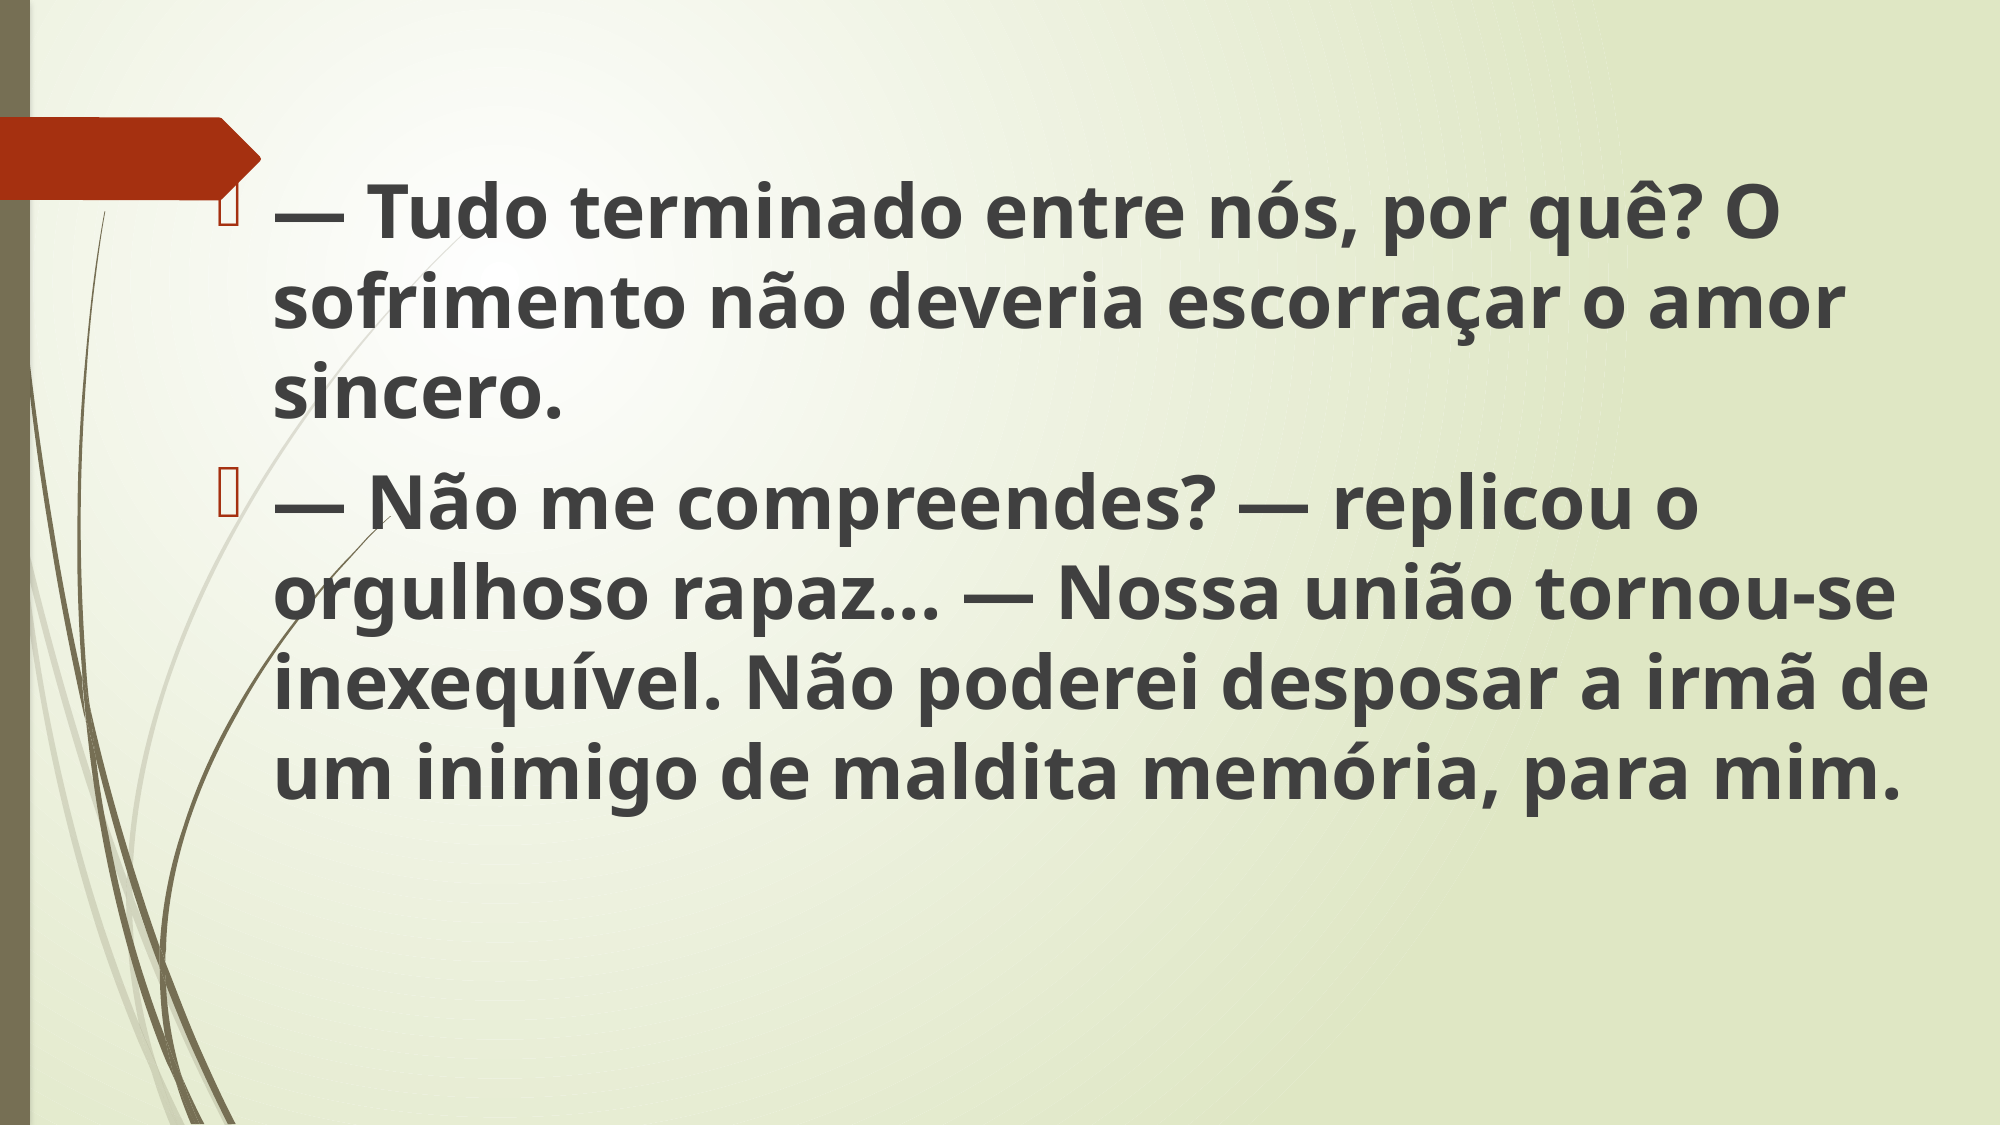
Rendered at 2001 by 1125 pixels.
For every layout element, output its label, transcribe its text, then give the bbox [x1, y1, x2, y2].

list — Tudo terminado entre nós, por quê? O sofrimento não deveria escorraçar o amor sincero. — Não me compreendes? — replicou o orgulhoso rapaz... — Nossa união tornou-se inexequível. Não poderei desposar a irmã de um inimigo de maldita memória, para mim. [201, 0, 2000, 1125]
